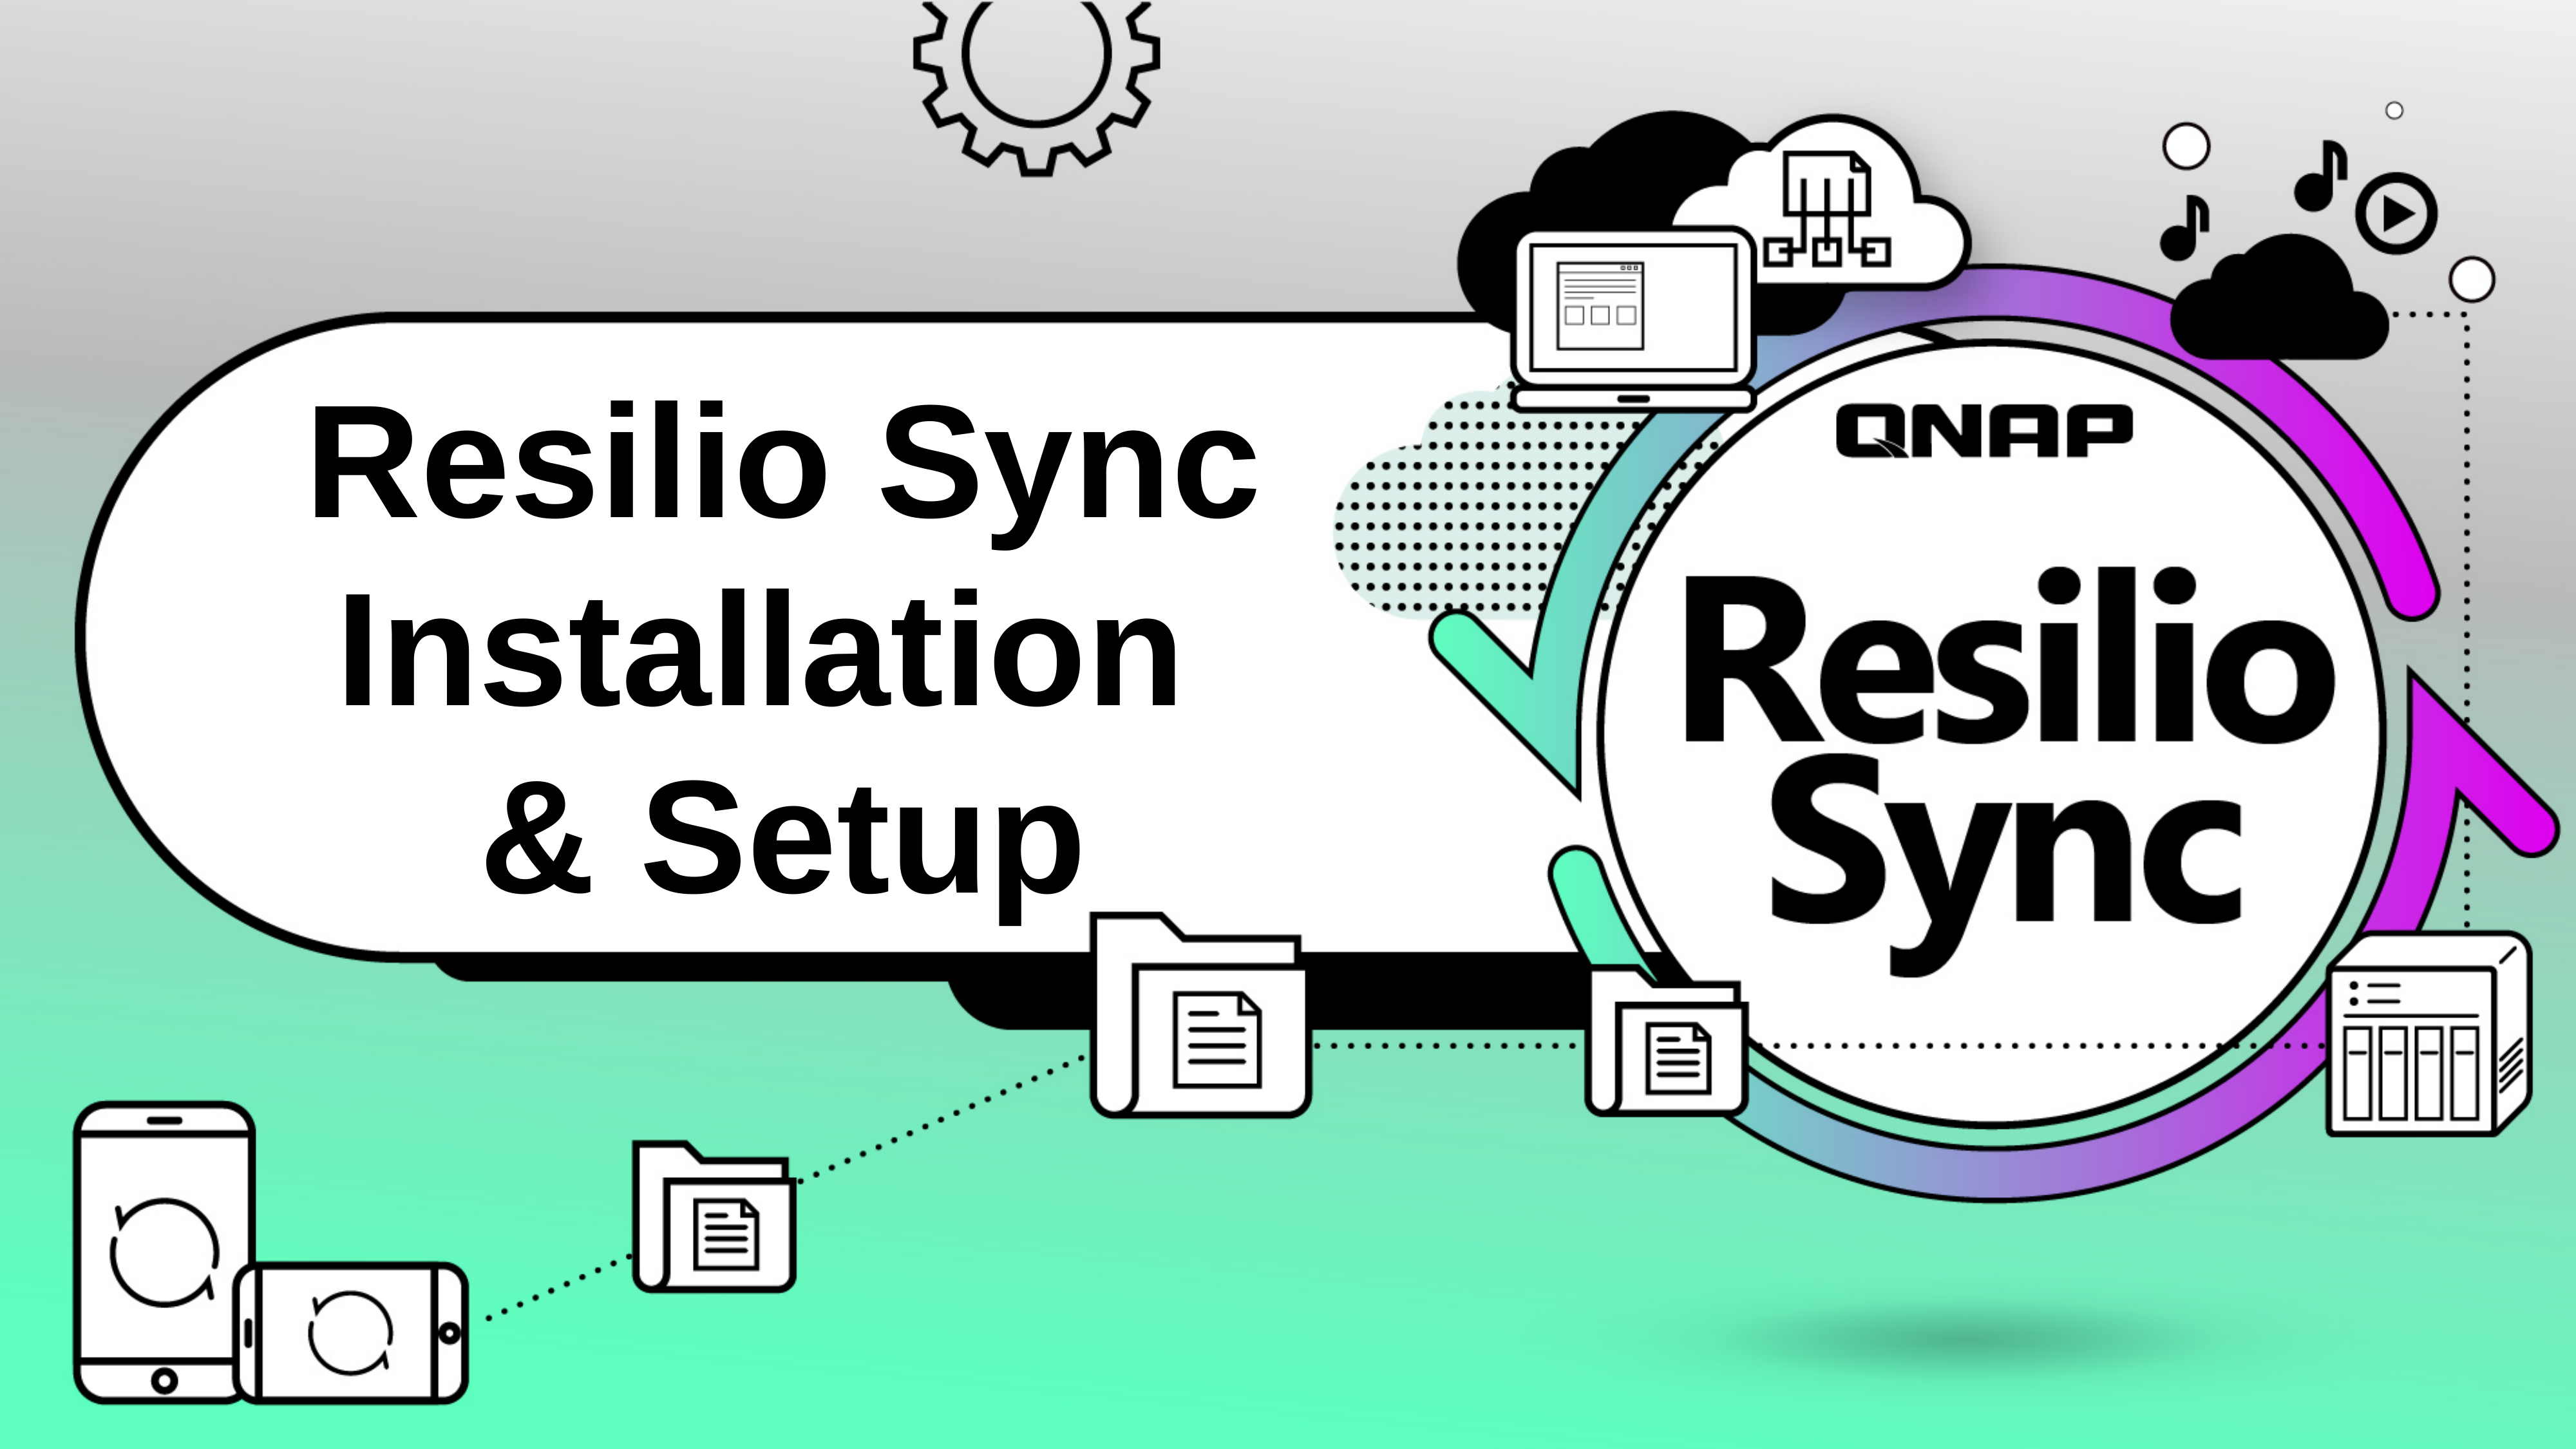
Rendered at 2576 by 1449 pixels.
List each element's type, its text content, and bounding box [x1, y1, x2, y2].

picture [0, 0, 2576, 1449]
text_box Resilio Sync Installation & Setup [211, 321, 1356, 966]
